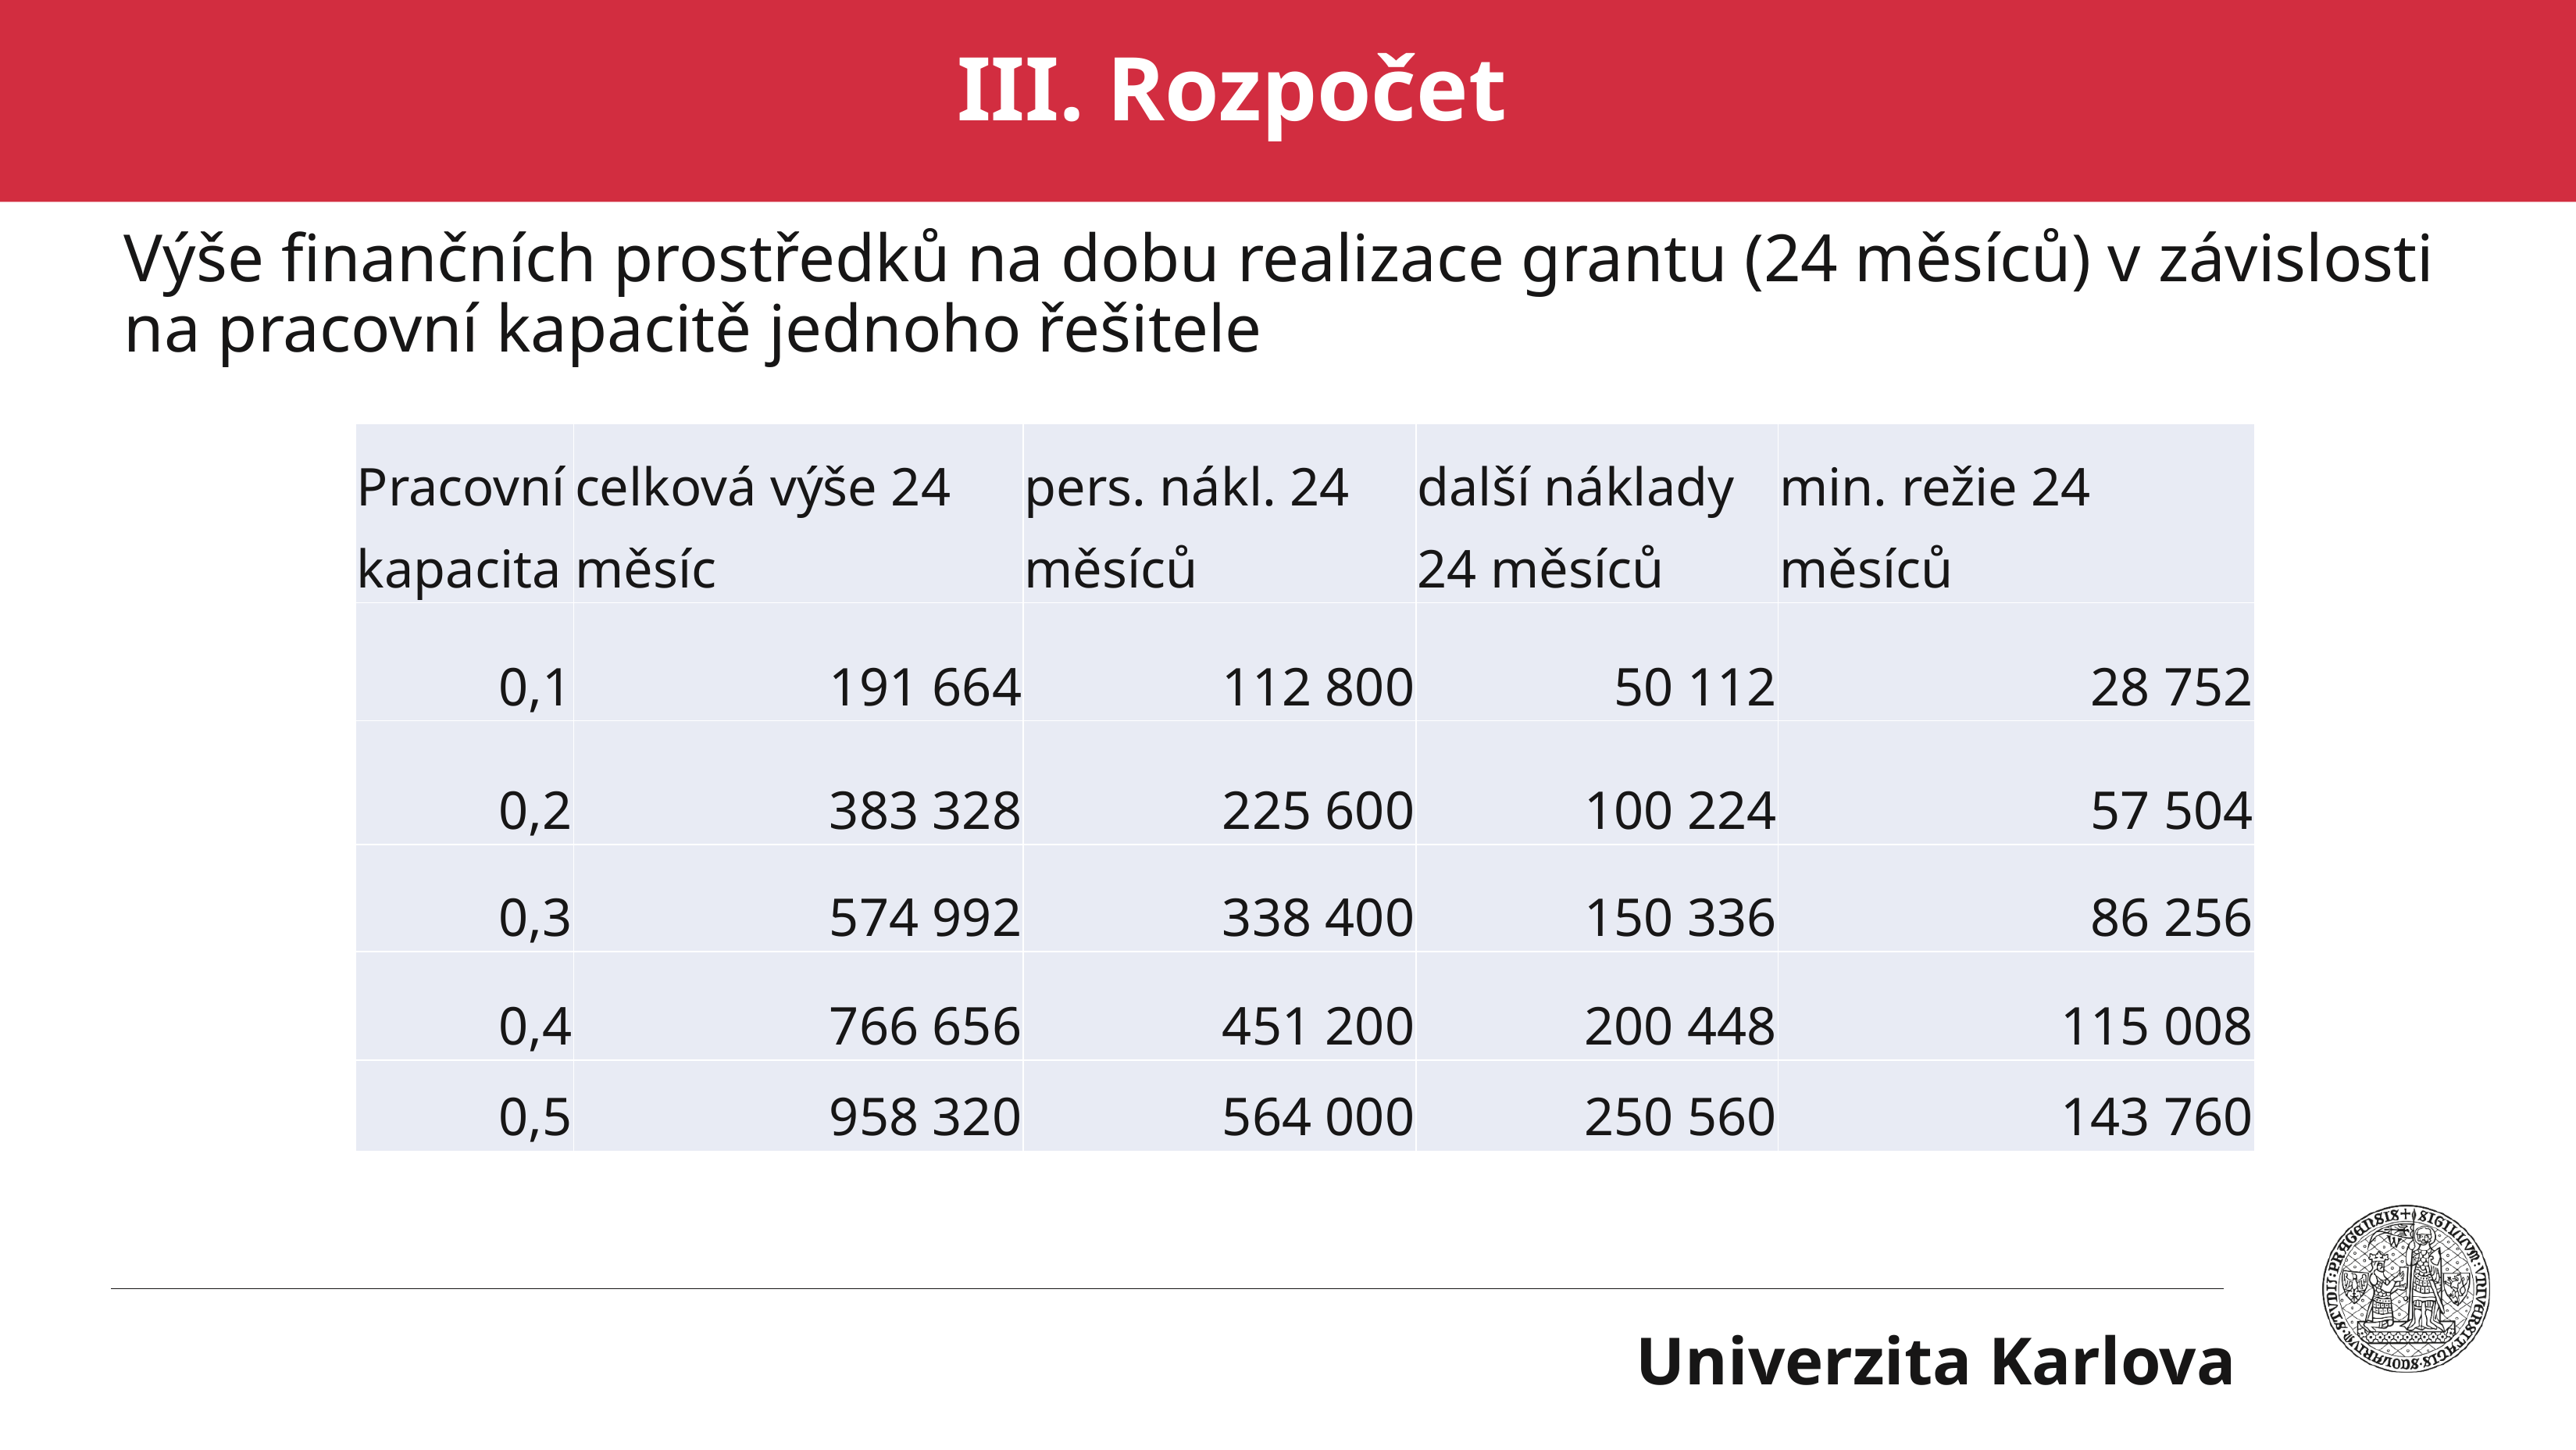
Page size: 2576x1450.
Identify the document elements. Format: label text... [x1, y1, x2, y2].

table_cell 115 008 [1779, 952, 2254, 1059]
table_cell 86 256 [1779, 845, 2254, 951]
table_cell 200 448 [1417, 952, 1778, 1059]
table_cell 112 800 [1024, 603, 1415, 720]
table_cell 338 400 [1024, 845, 1415, 951]
table_cell 766 656 [574, 952, 1022, 1059]
table_cell 0,5 [356, 1061, 573, 1151]
table_cell 143 760 [1779, 1061, 2254, 1151]
table_cell 0,2 [356, 721, 573, 844]
table_cell 100 224 [1417, 721, 1778, 844]
title III. Rozpočet [32, 38, 2432, 171]
table_cell 0,1 [356, 603, 573, 720]
table_cell 0,4 [356, 952, 573, 1059]
table_cell 451 200 [1024, 952, 1415, 1059]
table_cell 28 752 [1779, 603, 2254, 720]
table_cell 191 664 [574, 603, 1022, 720]
table_cell 150 336 [1417, 845, 1778, 951]
list Výše finančních prostředků na dobu realizace grantu (24 měsíců) v závislosti na pracovní kapacitě jednoho řešitele [48, 220, 2458, 1316]
table_cell 958 320 [574, 1061, 1022, 1151]
table_header Pracovní kapacita [356, 424, 573, 602]
table_header další náklady 24 měsíců [1417, 424, 1778, 602]
table_cell 250 560 [1417, 1061, 1778, 1151]
table_cell 383 328 [574, 721, 1022, 844]
table_cell 574 992 [574, 845, 1022, 951]
picture [2322, 1205, 2490, 1373]
table_header min. režie 24 měsíců [1779, 424, 2254, 602]
table_cell 50 112 [1417, 603, 1778, 720]
table_cell 0,3 [356, 845, 573, 951]
table_cell 225 600 [1024, 721, 1415, 844]
table_header celková výše 24 měsíc [574, 424, 1022, 602]
table_cell 564 000 [1024, 1061, 1415, 1151]
table_cell 57 504 [1779, 721, 2254, 844]
table_header pers. nákl. 24 měsíců [1024, 424, 1415, 602]
